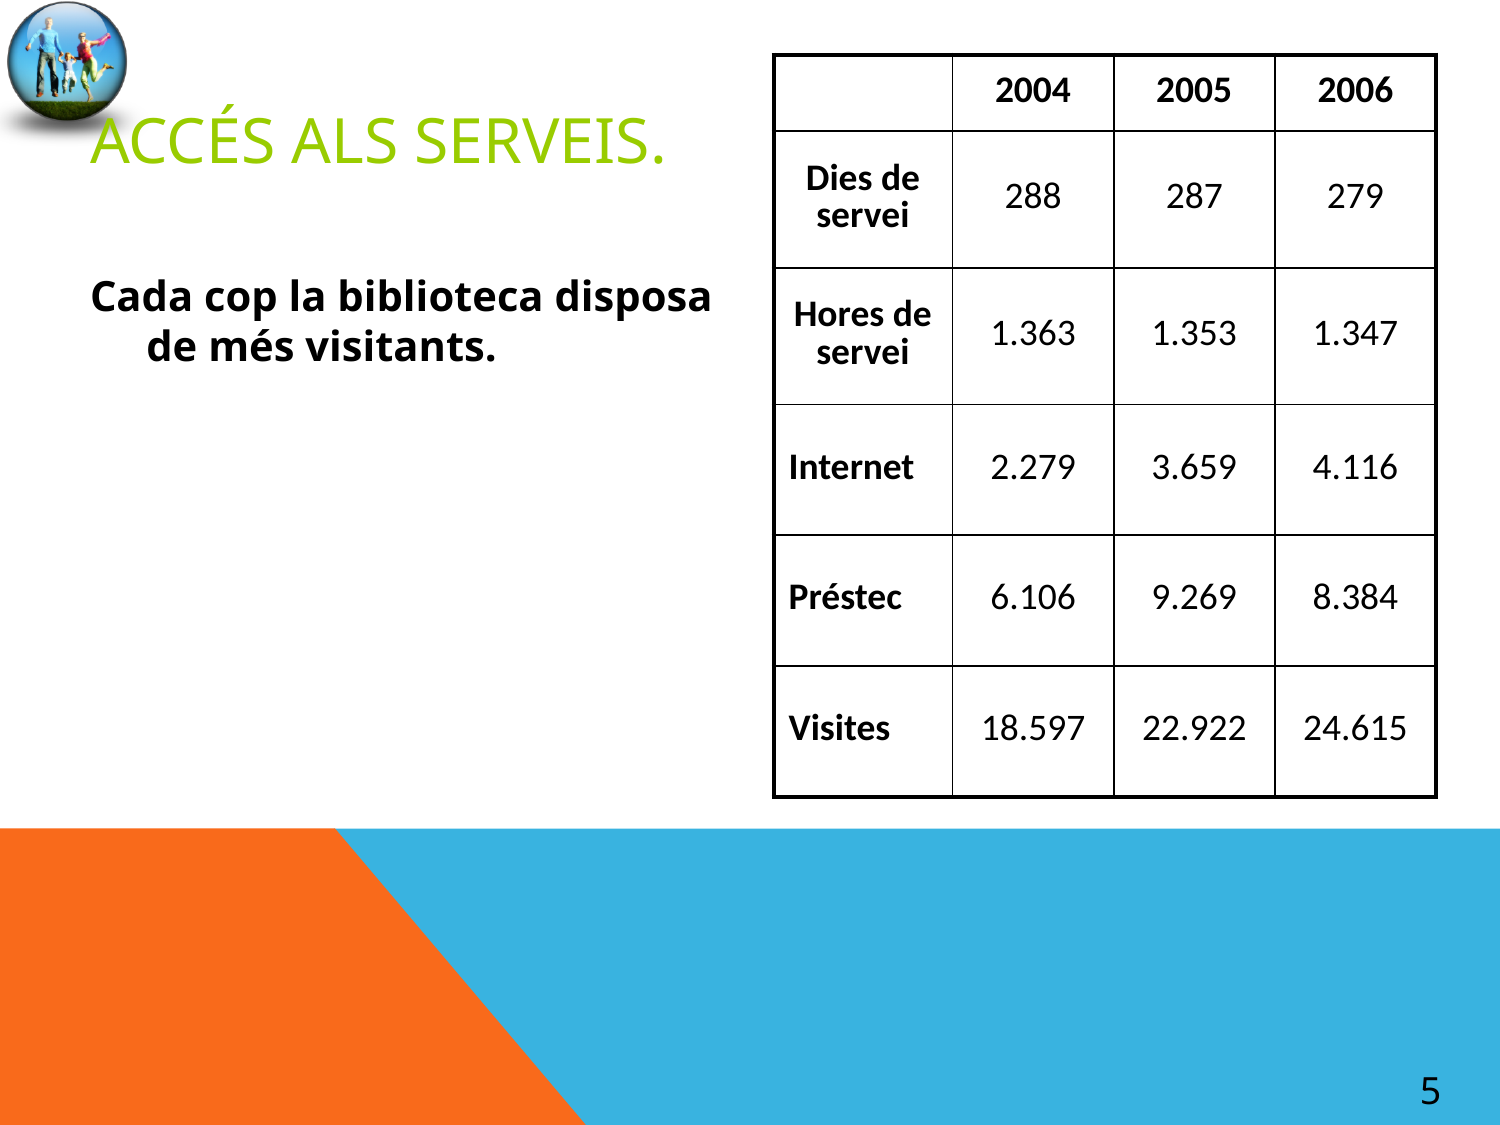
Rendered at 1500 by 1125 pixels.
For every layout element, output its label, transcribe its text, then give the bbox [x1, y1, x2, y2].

table_cell 6.106 [953, 536, 1113, 665]
table_cell 288 [953, 132, 1113, 267]
table_cell 8.384 [1276, 536, 1434, 665]
table_header [776, 57, 952, 130]
table_cell 1.347 [1276, 269, 1434, 404]
table_cell 279 [1276, 132, 1434, 267]
table_cell 9.269 [1115, 536, 1274, 665]
table_cell Dies de servei [776, 132, 952, 267]
table_cell 287 [1115, 132, 1274, 267]
table_cell 4.116 [1276, 405, 1434, 534]
table_cell 24.615 [1276, 667, 1434, 795]
title Accés als serveis. [75, 45, 1425, 233]
table_cell Hores de servei [776, 269, 952, 404]
table_cell Internet [776, 405, 952, 534]
table_header 2004 [953, 57, 1113, 130]
table_header 2005 [1115, 57, 1274, 130]
table_cell 1.363 [953, 269, 1113, 404]
table_cell 1.353 [1115, 269, 1274, 404]
table_cell Préstec [776, 536, 952, 665]
table_cell 2.279 [953, 405, 1113, 534]
picture [0, 0, 151, 147]
table_cell Visites [776, 667, 952, 795]
table_cell 22.922 [1115, 667, 1274, 795]
list Cada cop la biblioteca disposa de més visitants. [75, 262, 738, 1005]
table_header 2006 [1276, 57, 1434, 130]
table_cell 18.597 [953, 667, 1113, 795]
table_cell 3.659 [1115, 405, 1274, 534]
